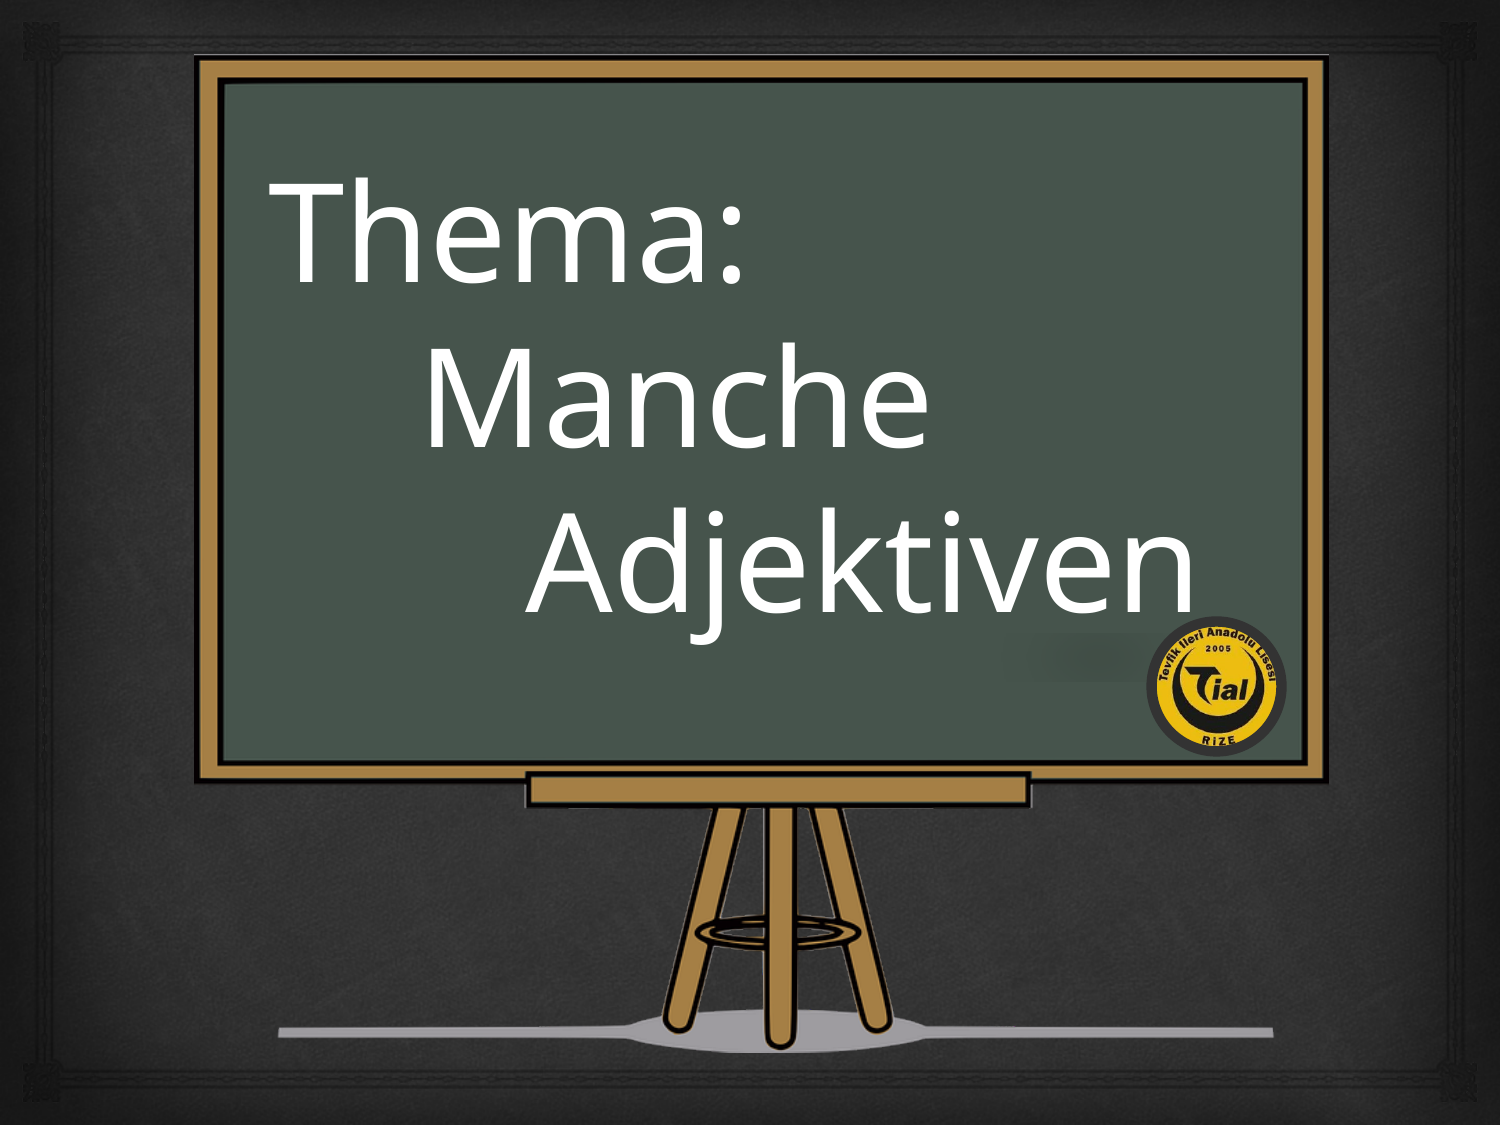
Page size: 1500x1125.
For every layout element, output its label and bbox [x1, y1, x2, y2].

picture [0, 0, 1500, 1125]
text_box [194, 53, 1330, 1054]
